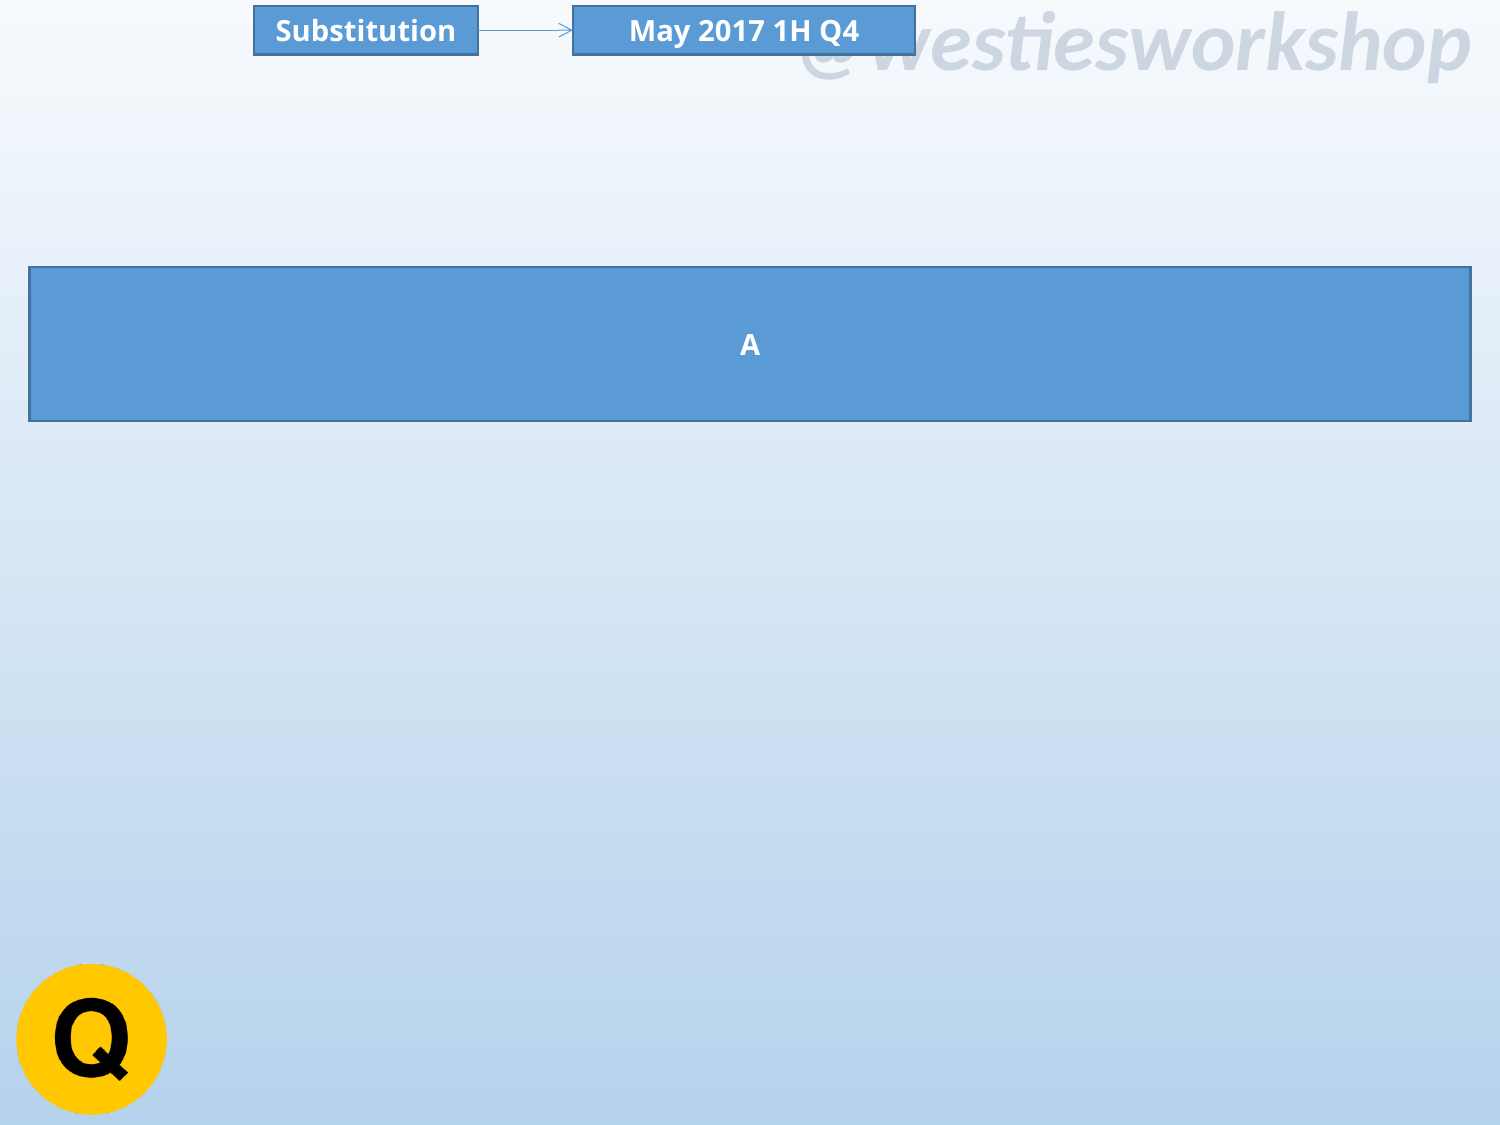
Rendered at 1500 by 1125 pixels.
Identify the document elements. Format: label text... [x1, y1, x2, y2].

picture [0, 940, 191, 1125]
text_box Substitution [253, 5, 479, 56]
picture [29, 267, 1471, 422]
text_box May 2017 1H Q4 [572, 5, 916, 56]
